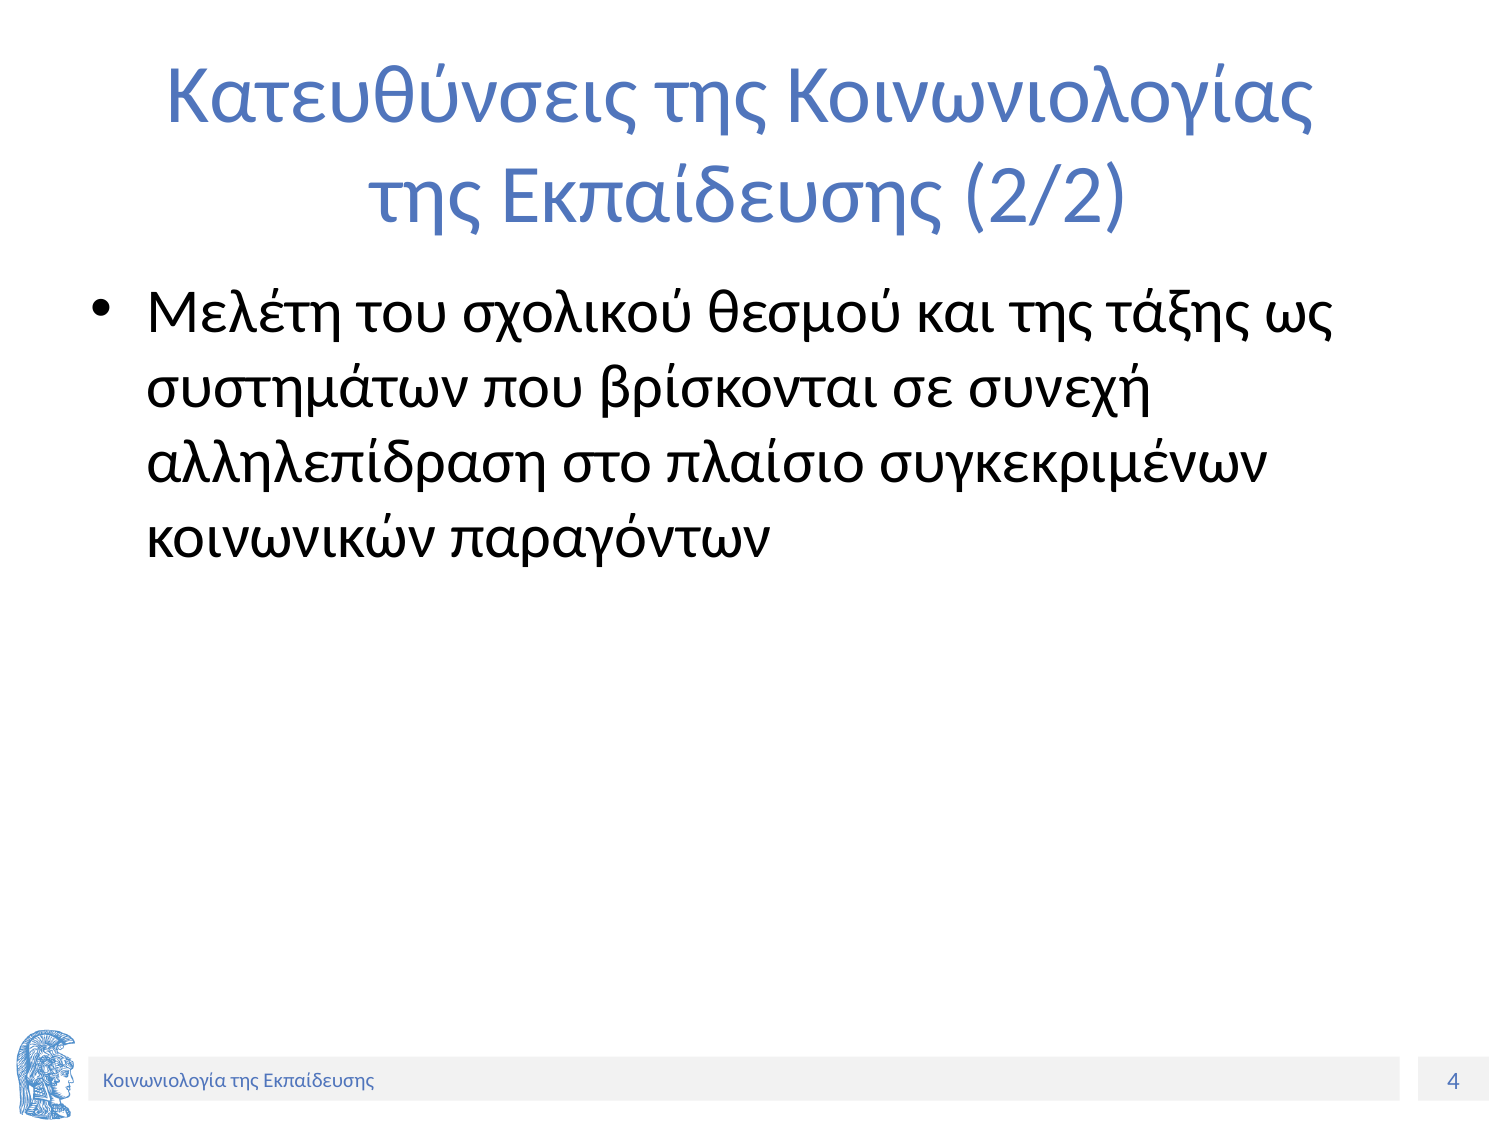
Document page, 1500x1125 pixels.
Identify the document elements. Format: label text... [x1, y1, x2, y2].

title Κατευθύνσεις της Κοινωνιολογίας της Εκπαίδευσης (2/2) [75, 45, 1425, 233]
picture [9, 1026, 81, 1120]
list Μελέτη του σχολικού θεσμού και της τάξης ως συστημάτων που βρίσκονται σε συνεχή αλληλεπίδραση στο πλαίσιο συγκεκριμένων κοινωνικών παραγόντων [75, 262, 1425, 1005]
